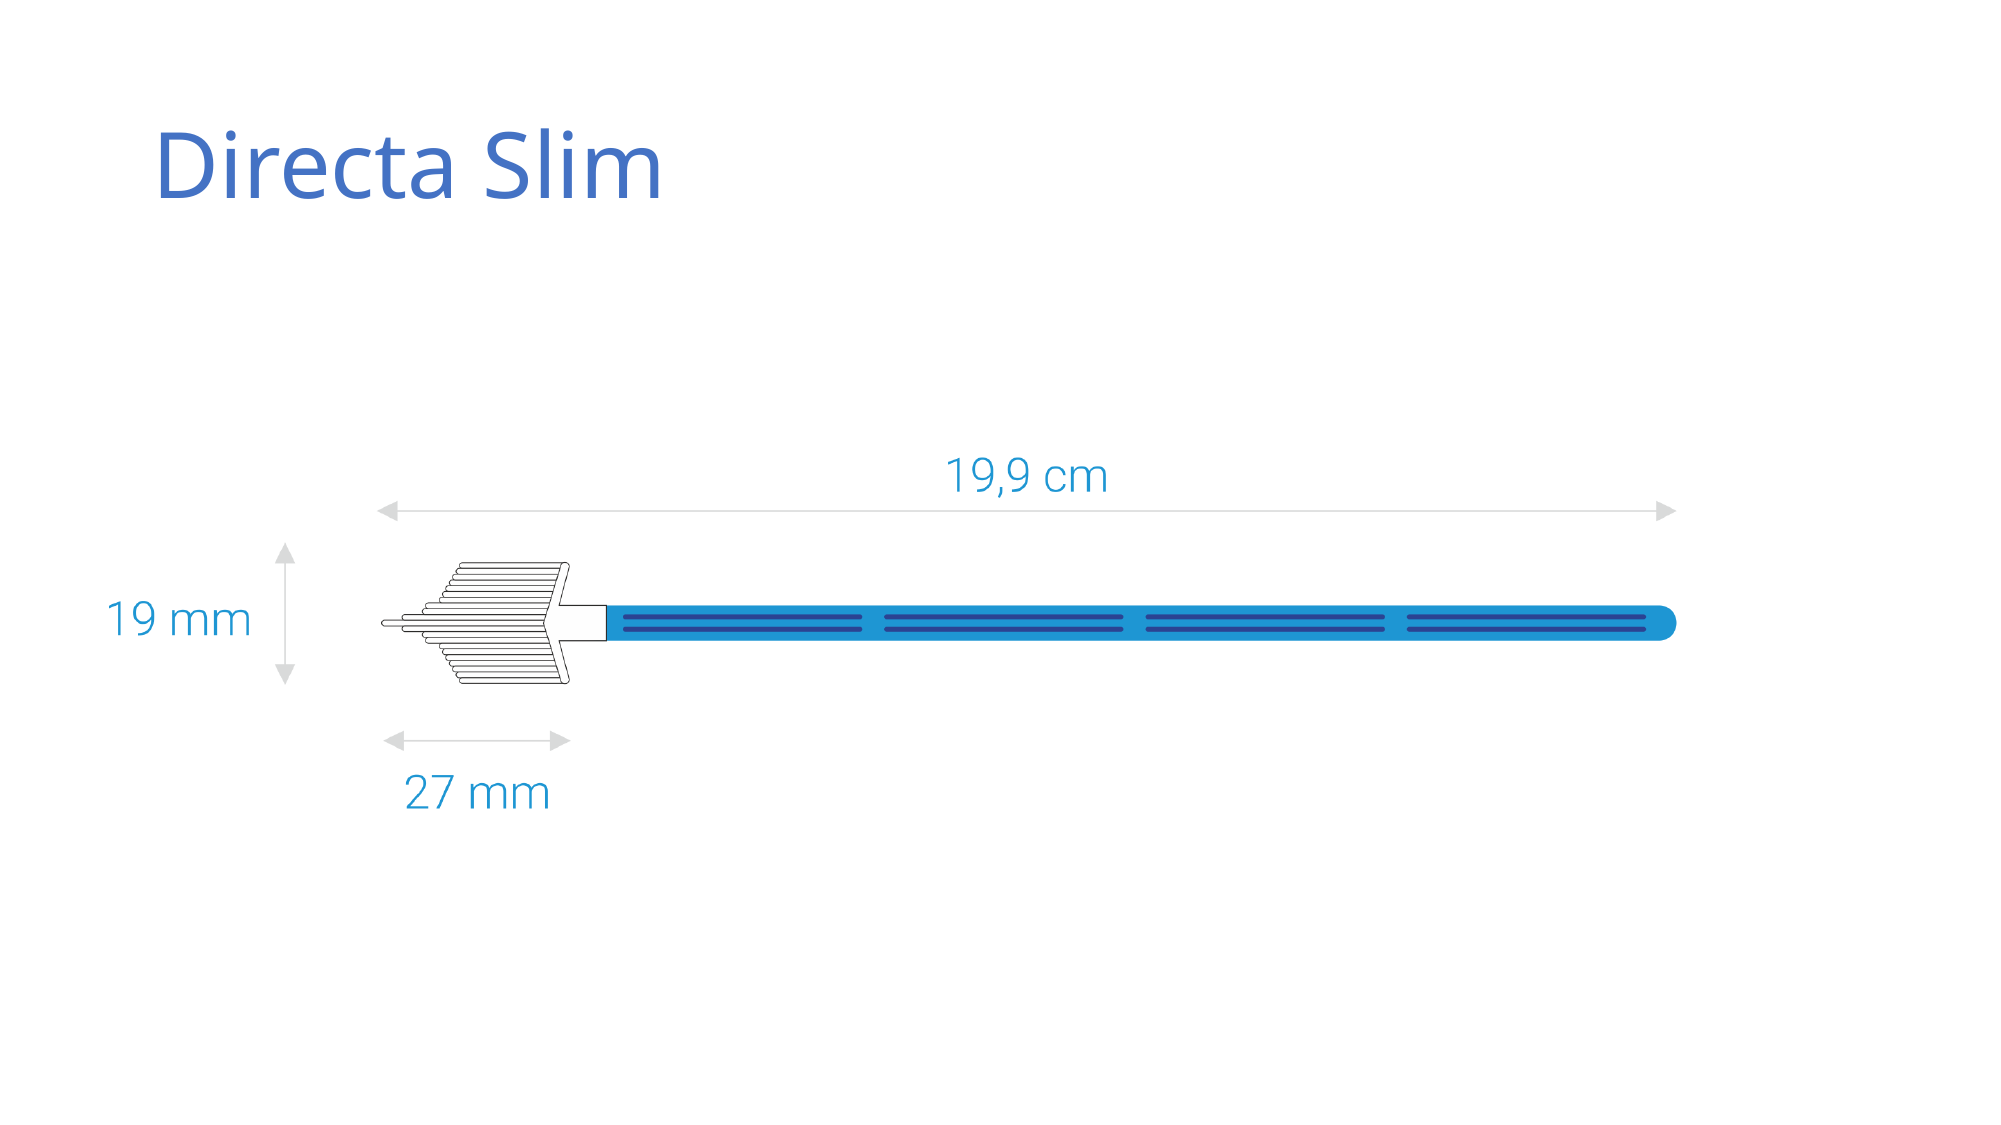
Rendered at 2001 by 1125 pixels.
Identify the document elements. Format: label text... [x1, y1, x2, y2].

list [24, 392, 1750, 890]
title Directa Slim [137, 59, 1863, 278]
